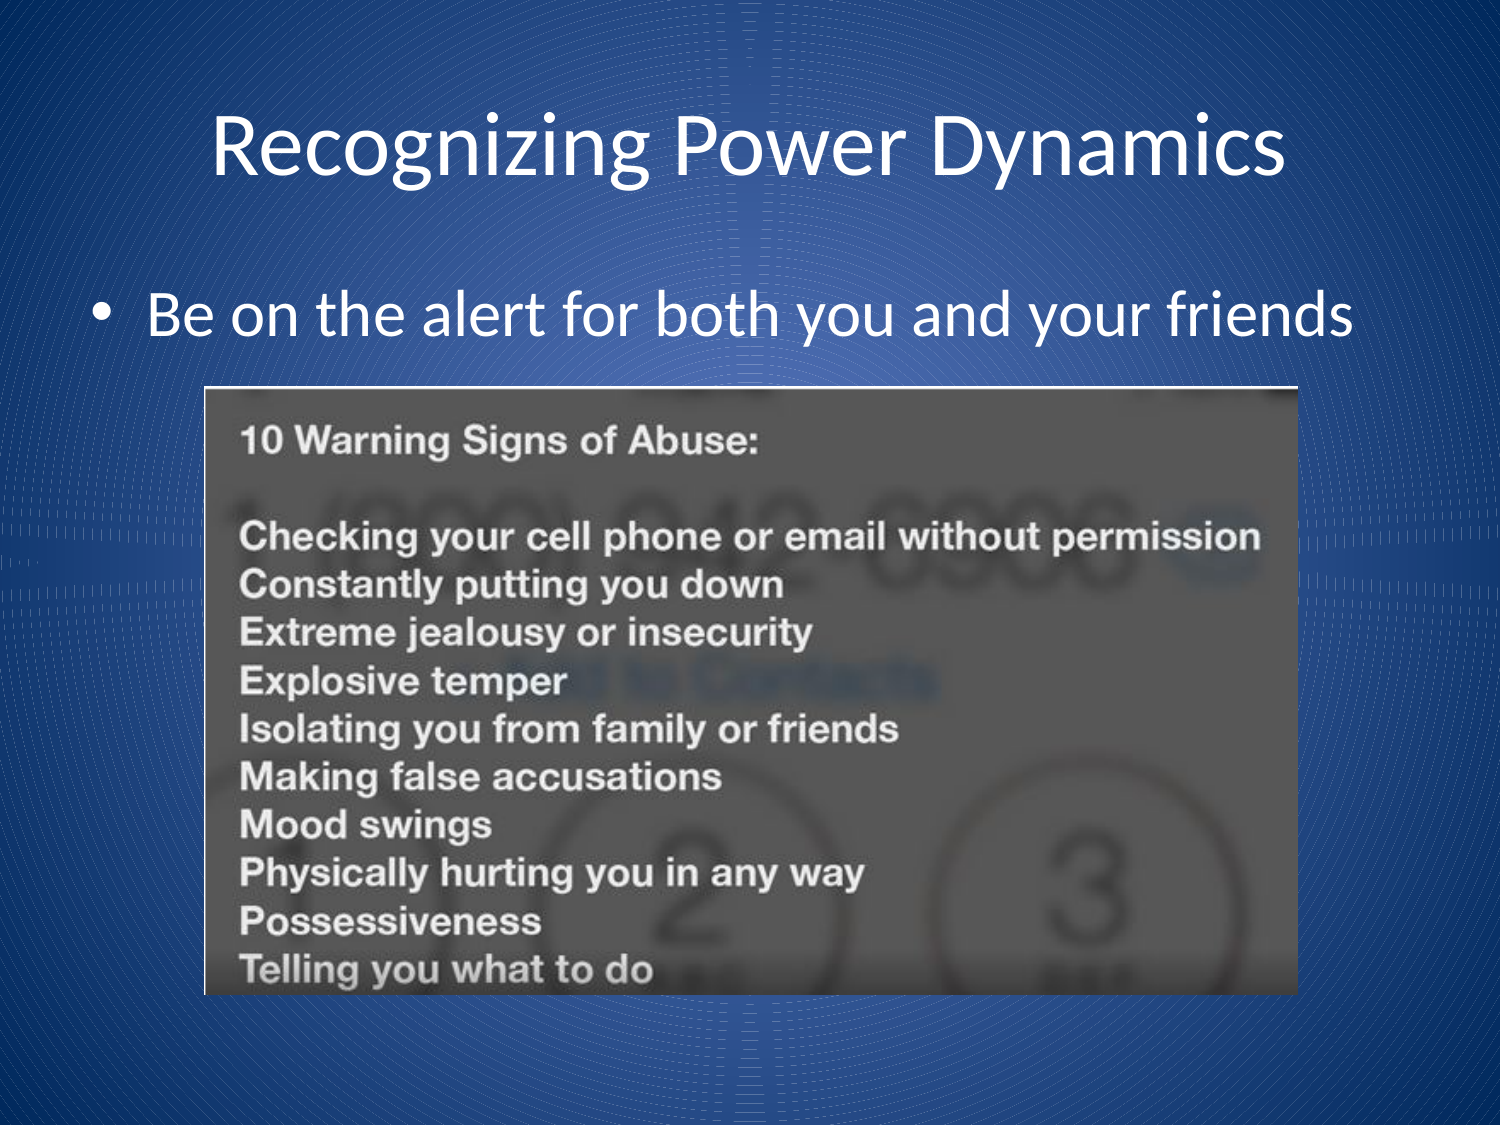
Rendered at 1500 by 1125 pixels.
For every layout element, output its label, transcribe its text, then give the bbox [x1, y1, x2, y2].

list Be on the alert for both you and your friends [75, 262, 1425, 1005]
picture [203, 386, 1298, 995]
title Recognizing Power Dynamics [75, 45, 1425, 233]
